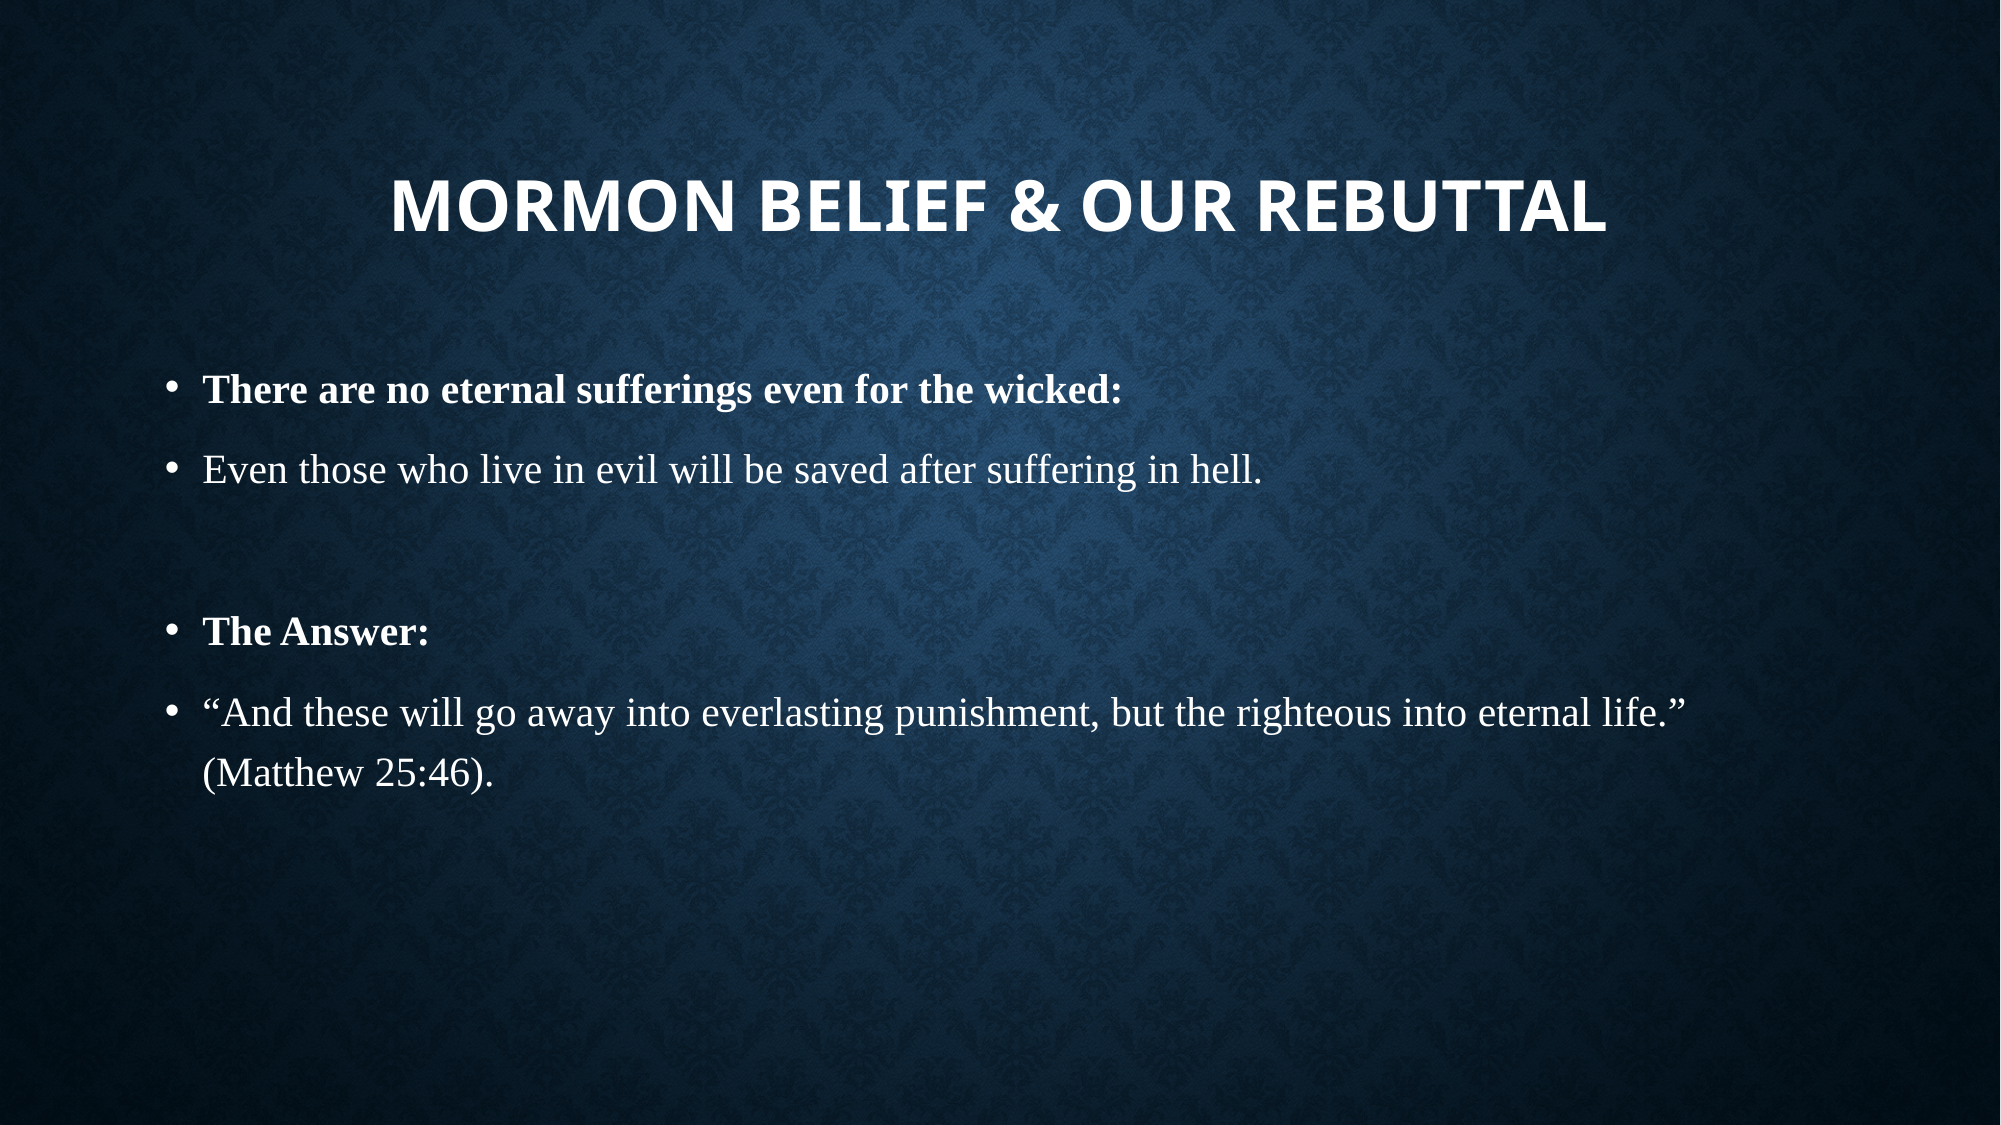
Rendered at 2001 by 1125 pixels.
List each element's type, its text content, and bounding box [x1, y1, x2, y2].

title Mormon belief & our rebuttal [149, 99, 1849, 318]
list There are no eternal sufferings even for the wicked: Even those who live in evil will be saved after suffering in hell. The Answer: “And these will go away into everlasting punishment, but the righteous into eternal life.” (Matthew 25:46). [149, 343, 1849, 950]
